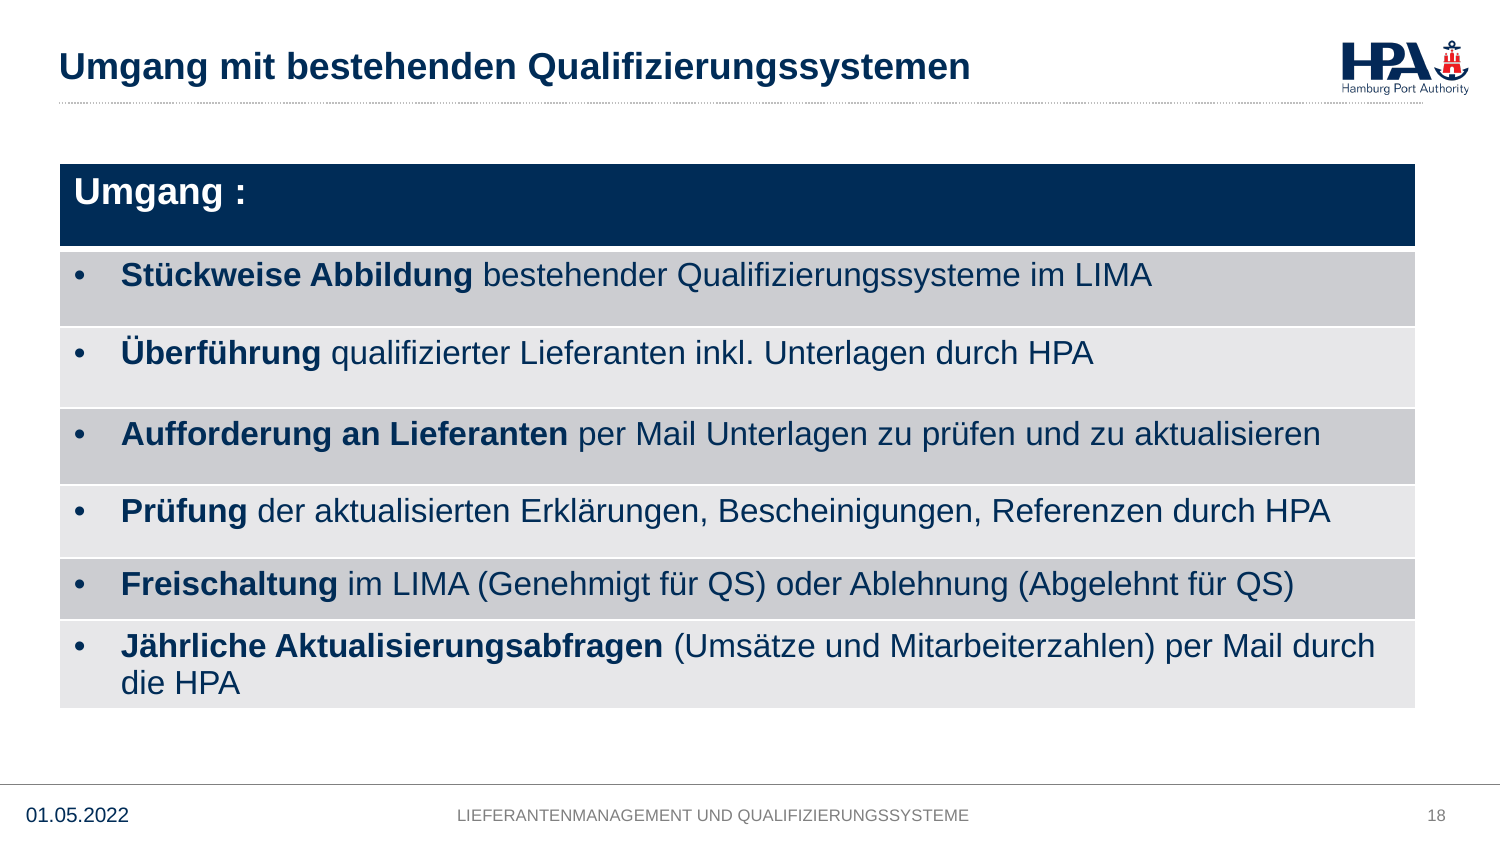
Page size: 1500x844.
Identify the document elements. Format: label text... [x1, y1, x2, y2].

table_cell Prüfung der aktualisierten Erklärungen, Bescheinigungen, Referenzen durch HPA [60, 486, 1415, 557]
table_cell Überführung qualifizierter Lieferanten inkl. Unterlagen durch HPA [60, 328, 1415, 407]
table_cell Freischaltung im LIMA (Genehmigt für QS) oder Ablehnung (Abgelehnt für QS) [60, 559, 1415, 619]
slide_number 18 [1416, 785, 1498, 844]
table_cell Aufforderung an Lieferanten per Mail Unterlagen zu prüfen und zu aktualisieren [60, 409, 1415, 484]
title Umgang mit bestehenden Qualifizierungssystemen [58, 41, 1421, 102]
table_cell Jährliche Aktualisierungsabfragen (Umsätze und Mitarbeiterzahlen) per Mail durch die HPA [60, 621, 1415, 708]
table_header Umgang : [60, 164, 1415, 246]
table_cell Stückweise Abbildung bestehender Qualifizierungssysteme im LIMA [60, 252, 1415, 326]
